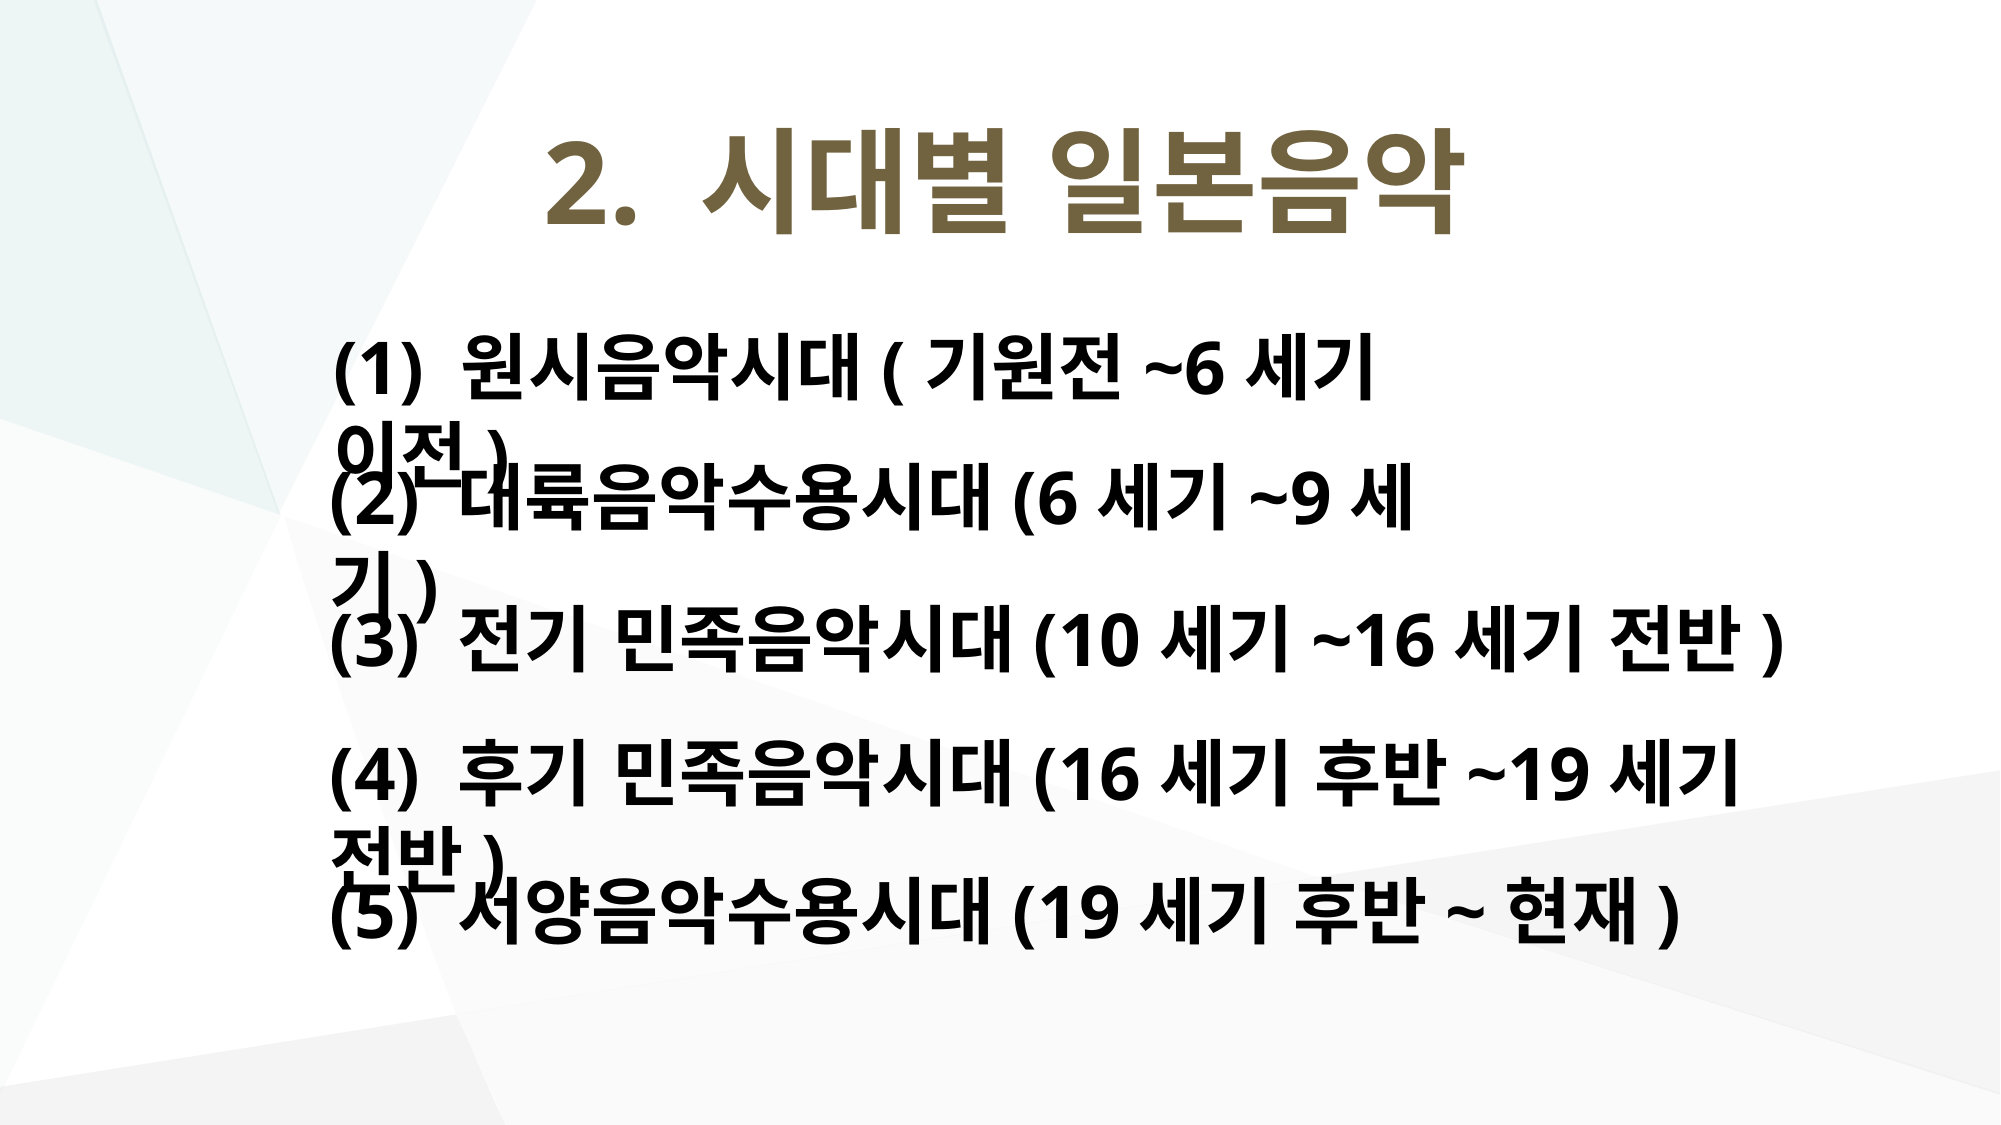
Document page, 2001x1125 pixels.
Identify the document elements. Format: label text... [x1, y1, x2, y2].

text_box (2) 대륙음악수용시대(6세기~9세기) [314, 444, 1536, 586]
text_box (4) 후기 민족음악시대(16세기 후반~19세기 전반) [314, 719, 1878, 857]
text_box (5) 서양음악수용시대(19세기 후반~현재) [314, 857, 1878, 961]
text_box 2. 시대별 일본음악 [19, 101, 1874, 256]
text_box (1) 원시음악시대(기원전~6세기 이전) [318, 314, 1510, 505]
text_box (3) 전기 민족음악시대(10세기~16세기 전반) [314, 586, 1878, 689]
